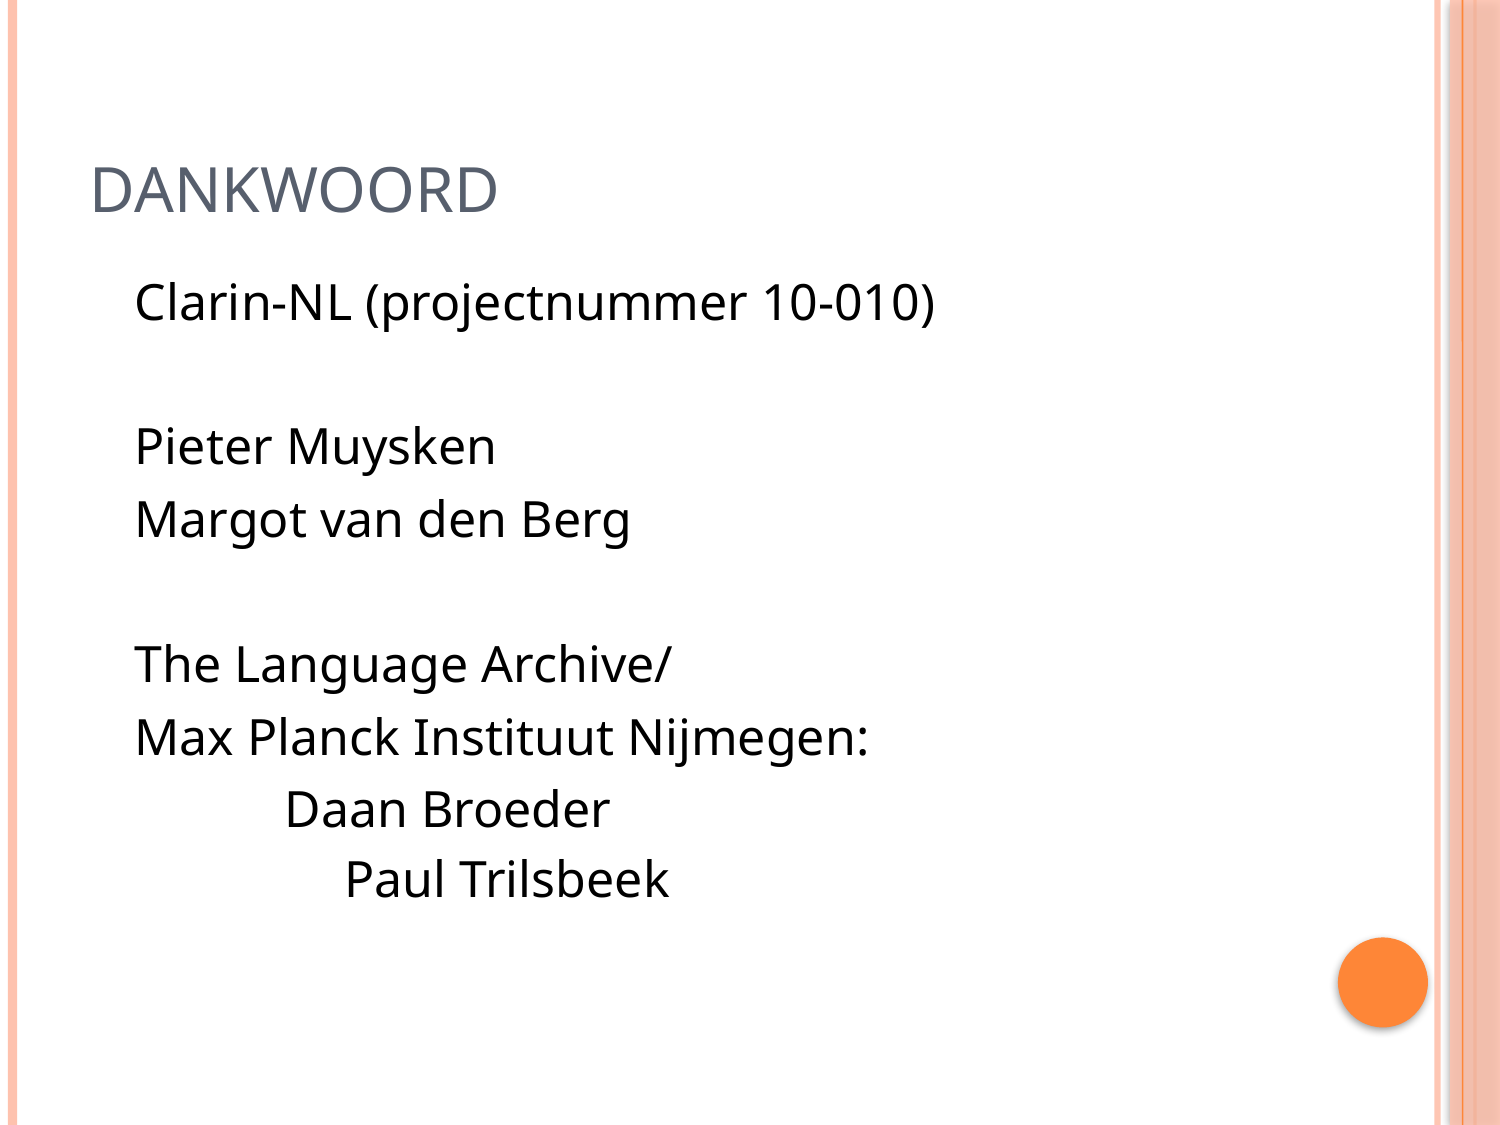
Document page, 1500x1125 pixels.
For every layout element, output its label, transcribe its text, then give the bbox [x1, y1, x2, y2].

title Dankwoord [75, 45, 1300, 233]
list Clarin-NL (projectnummer 10-010) Pieter Muysken Margot van den Berg The Language Archive/ Max Planck Instituut Nijmegen: Daan Broeder Paul Trilsbeek [75, 262, 1300, 1062]
